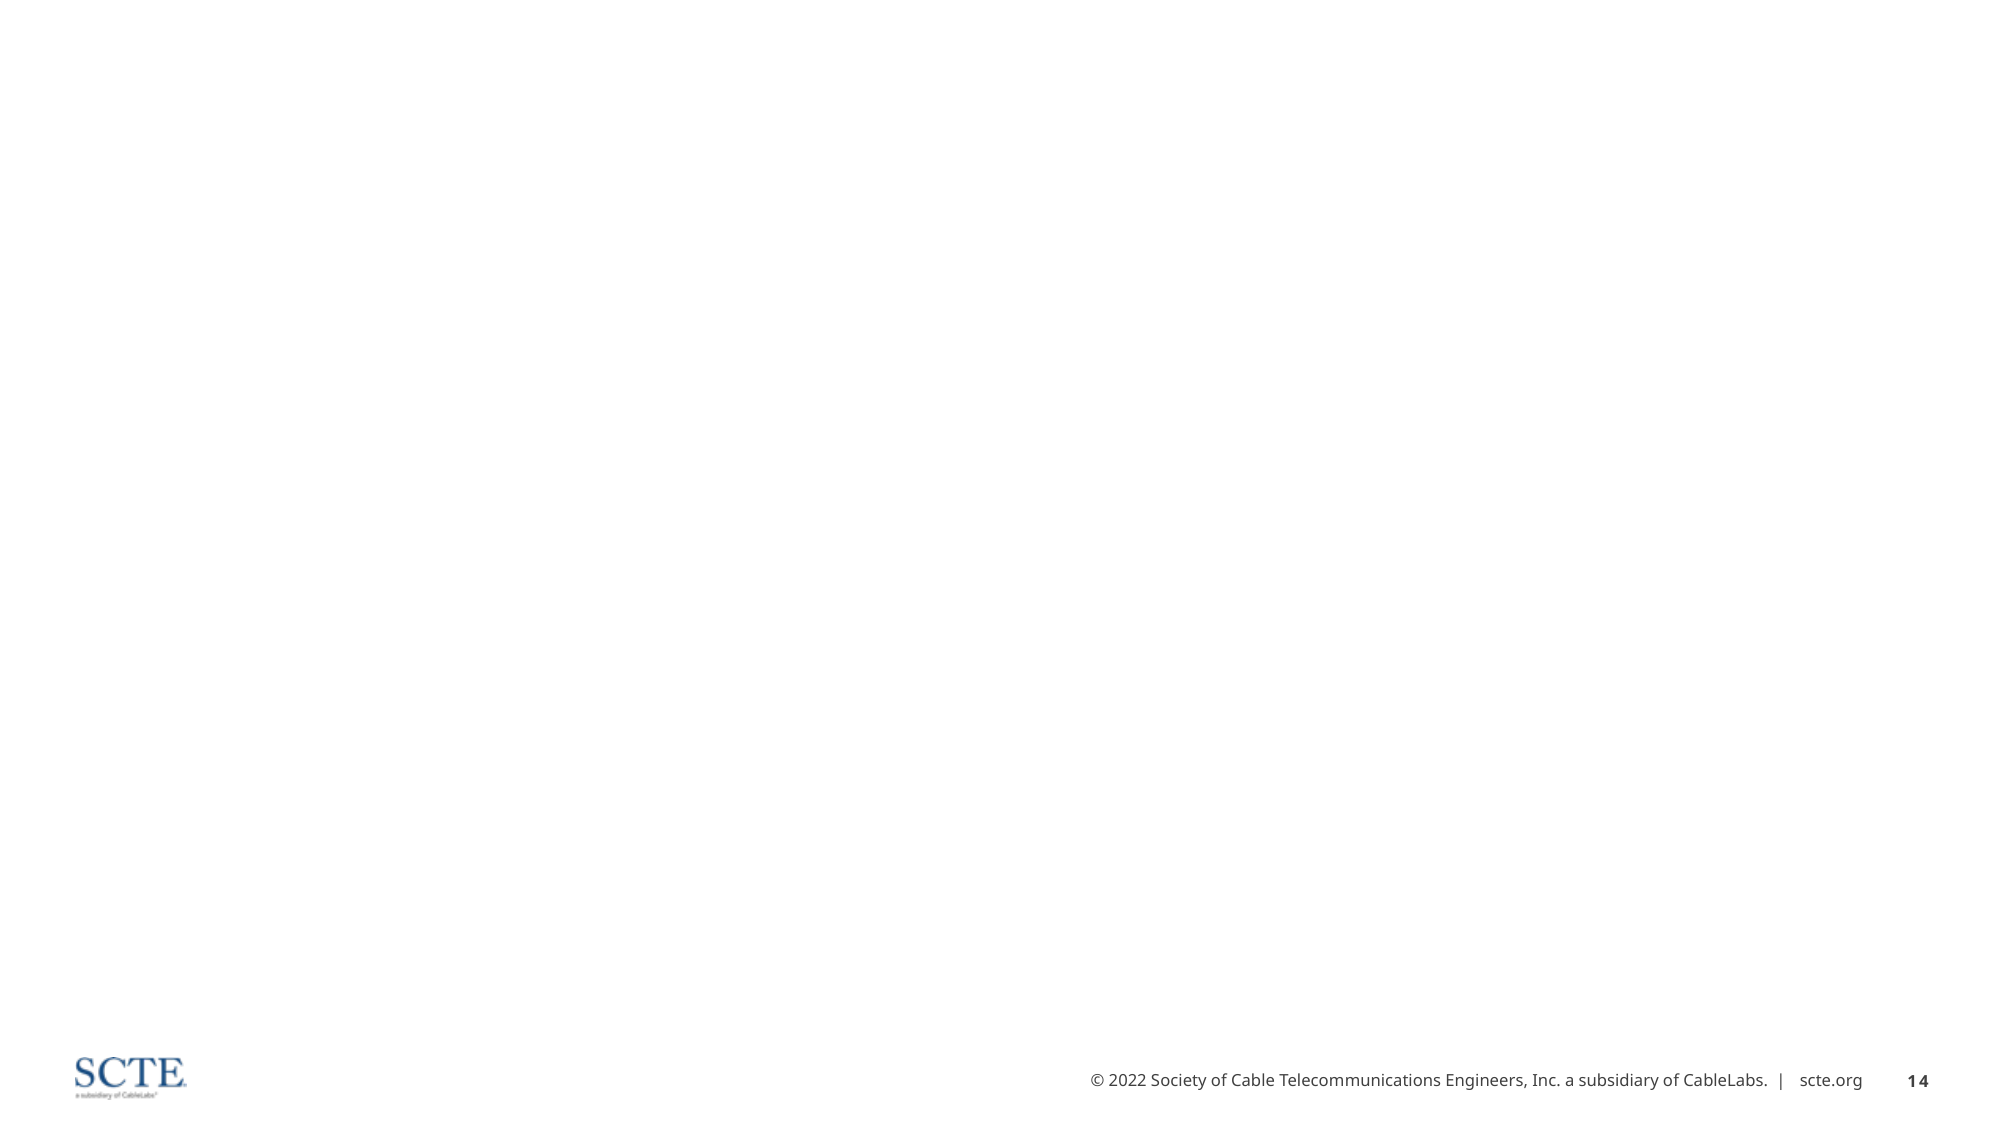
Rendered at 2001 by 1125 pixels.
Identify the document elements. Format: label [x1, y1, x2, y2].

picture [75, 1057, 187, 1100]
